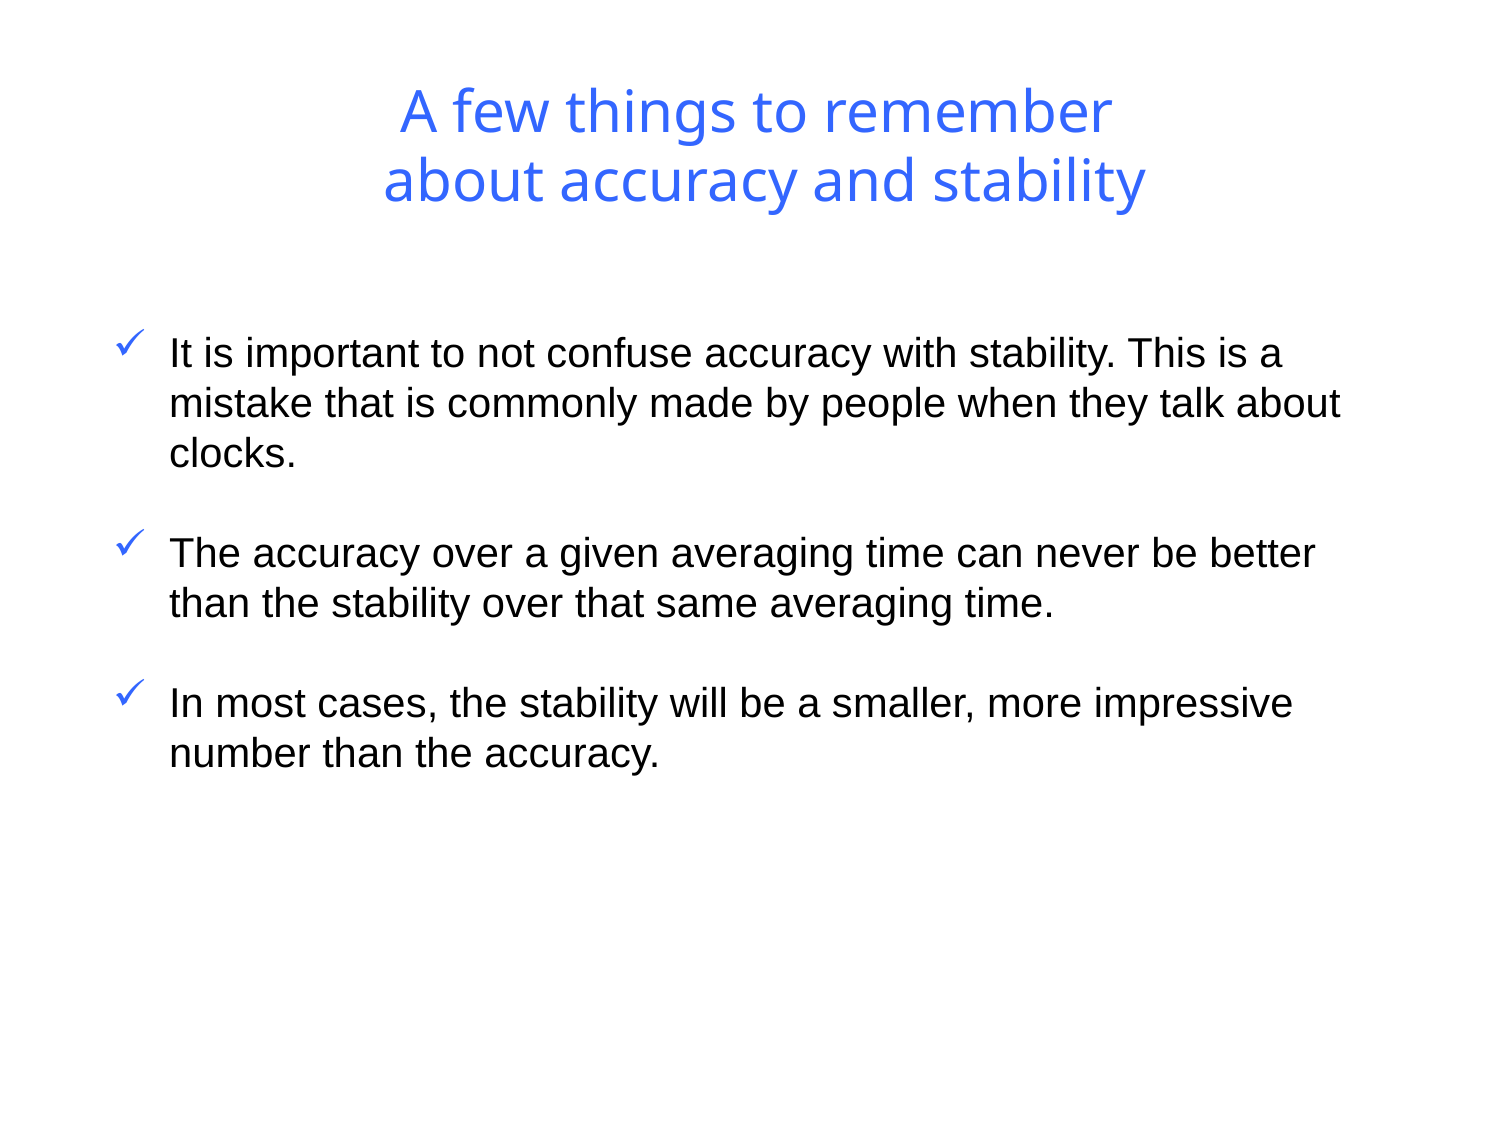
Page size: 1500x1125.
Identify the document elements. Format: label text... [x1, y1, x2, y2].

title A few things to remember about accuracy and stability [76, 50, 1454, 238]
text_box It is important to not confuse accuracy with stability. This is a mistake that is commonly made by people when they talk about clocks. The accuracy over a given averaging time can never be better than the stability over that same averaging time. In most cases, the stability will be a smaller, more impressive number than the accuracy. [98, 318, 1423, 834]
